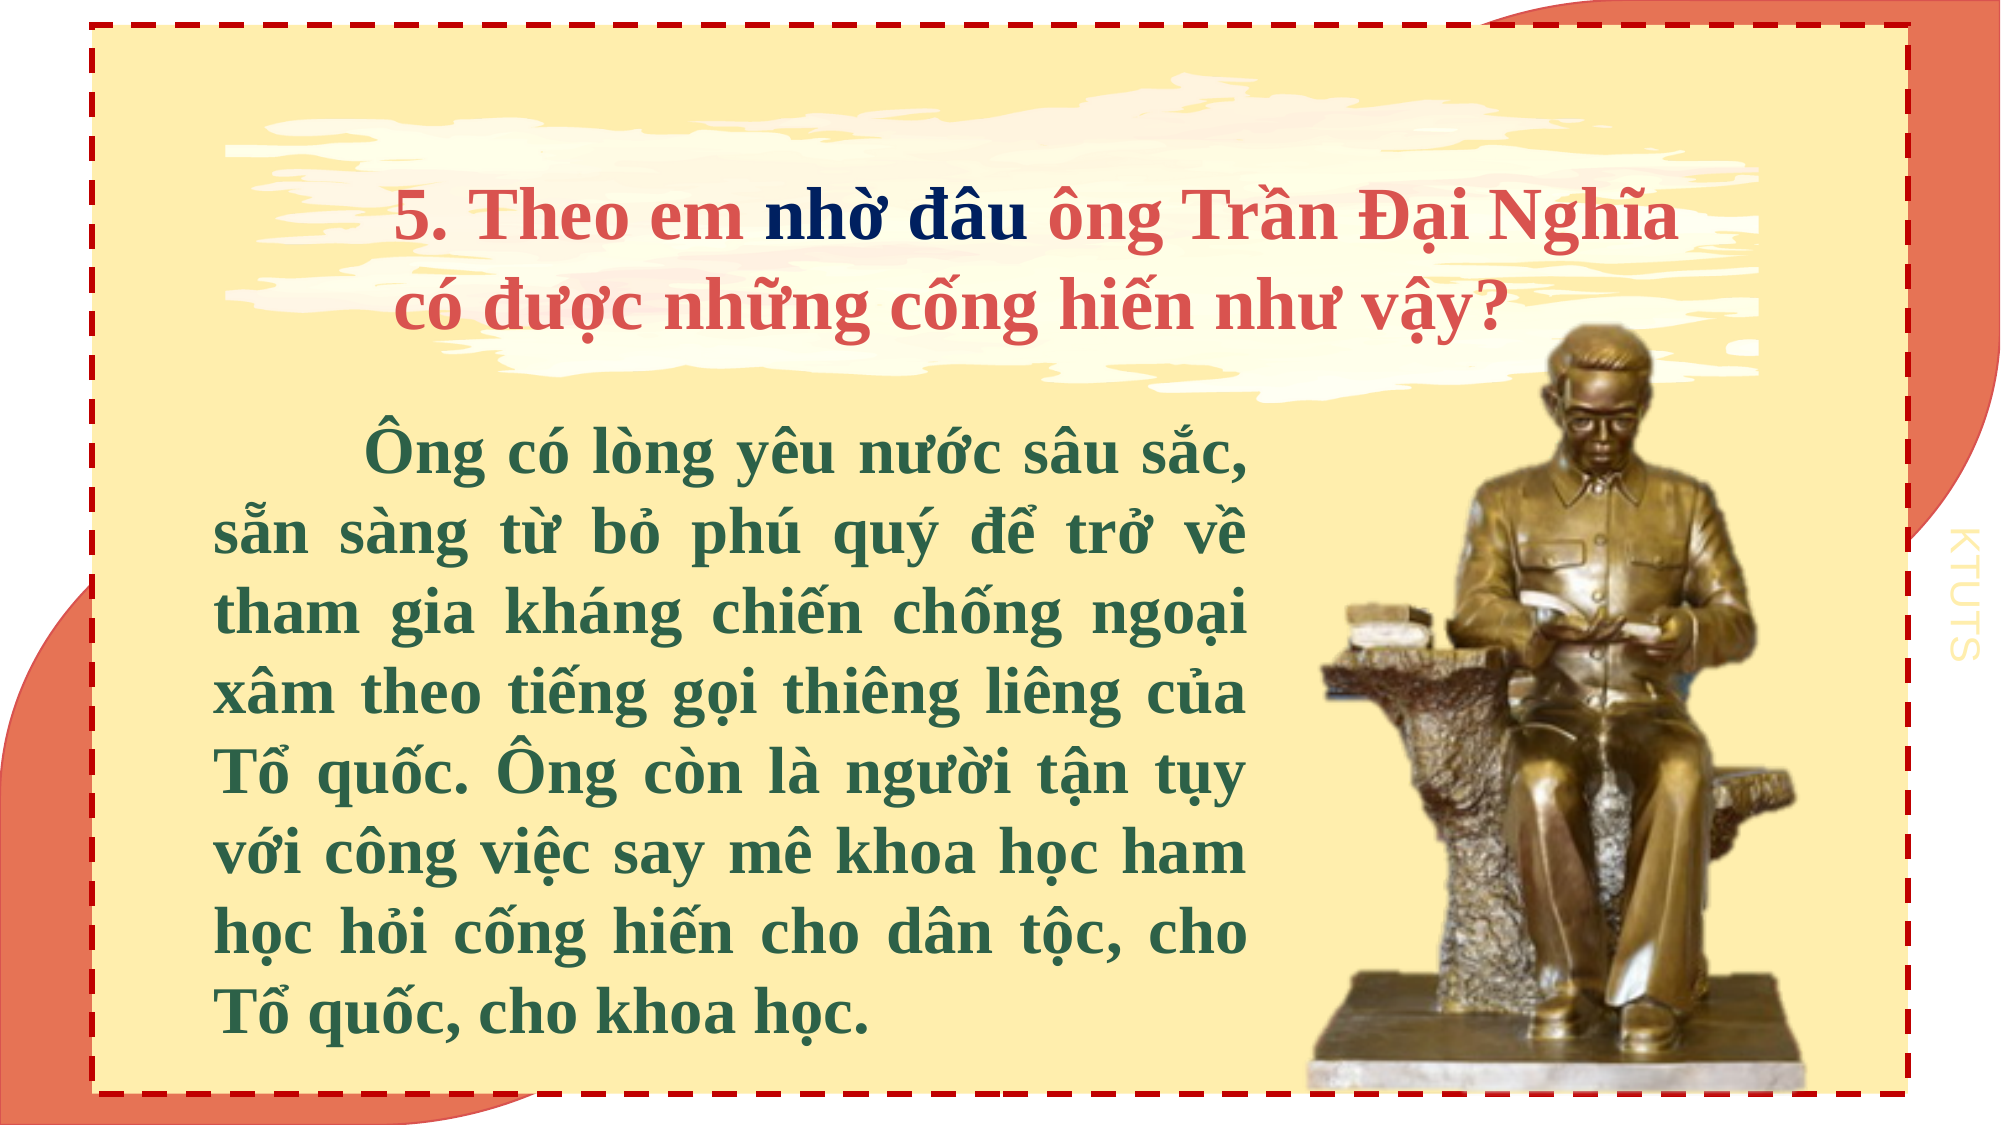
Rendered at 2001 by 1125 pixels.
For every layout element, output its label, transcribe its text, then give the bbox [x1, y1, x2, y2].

picture [128, 0, 1872, 1096]
text_box Ông có lòng yêu nước sâu sắc, sẵn sàng từ bỏ phú quý để trở về tham gia kháng chiến chống ngoại xâm theo tiếng gọi thiêng liêng của Tổ quốc. Ông còn là người tận tụy với công việc say mê khoa học ham học hỏi cống hiến cho dân tộc, cho Tổ quốc, cho khoa học. [198, 741, 1264, 1054]
